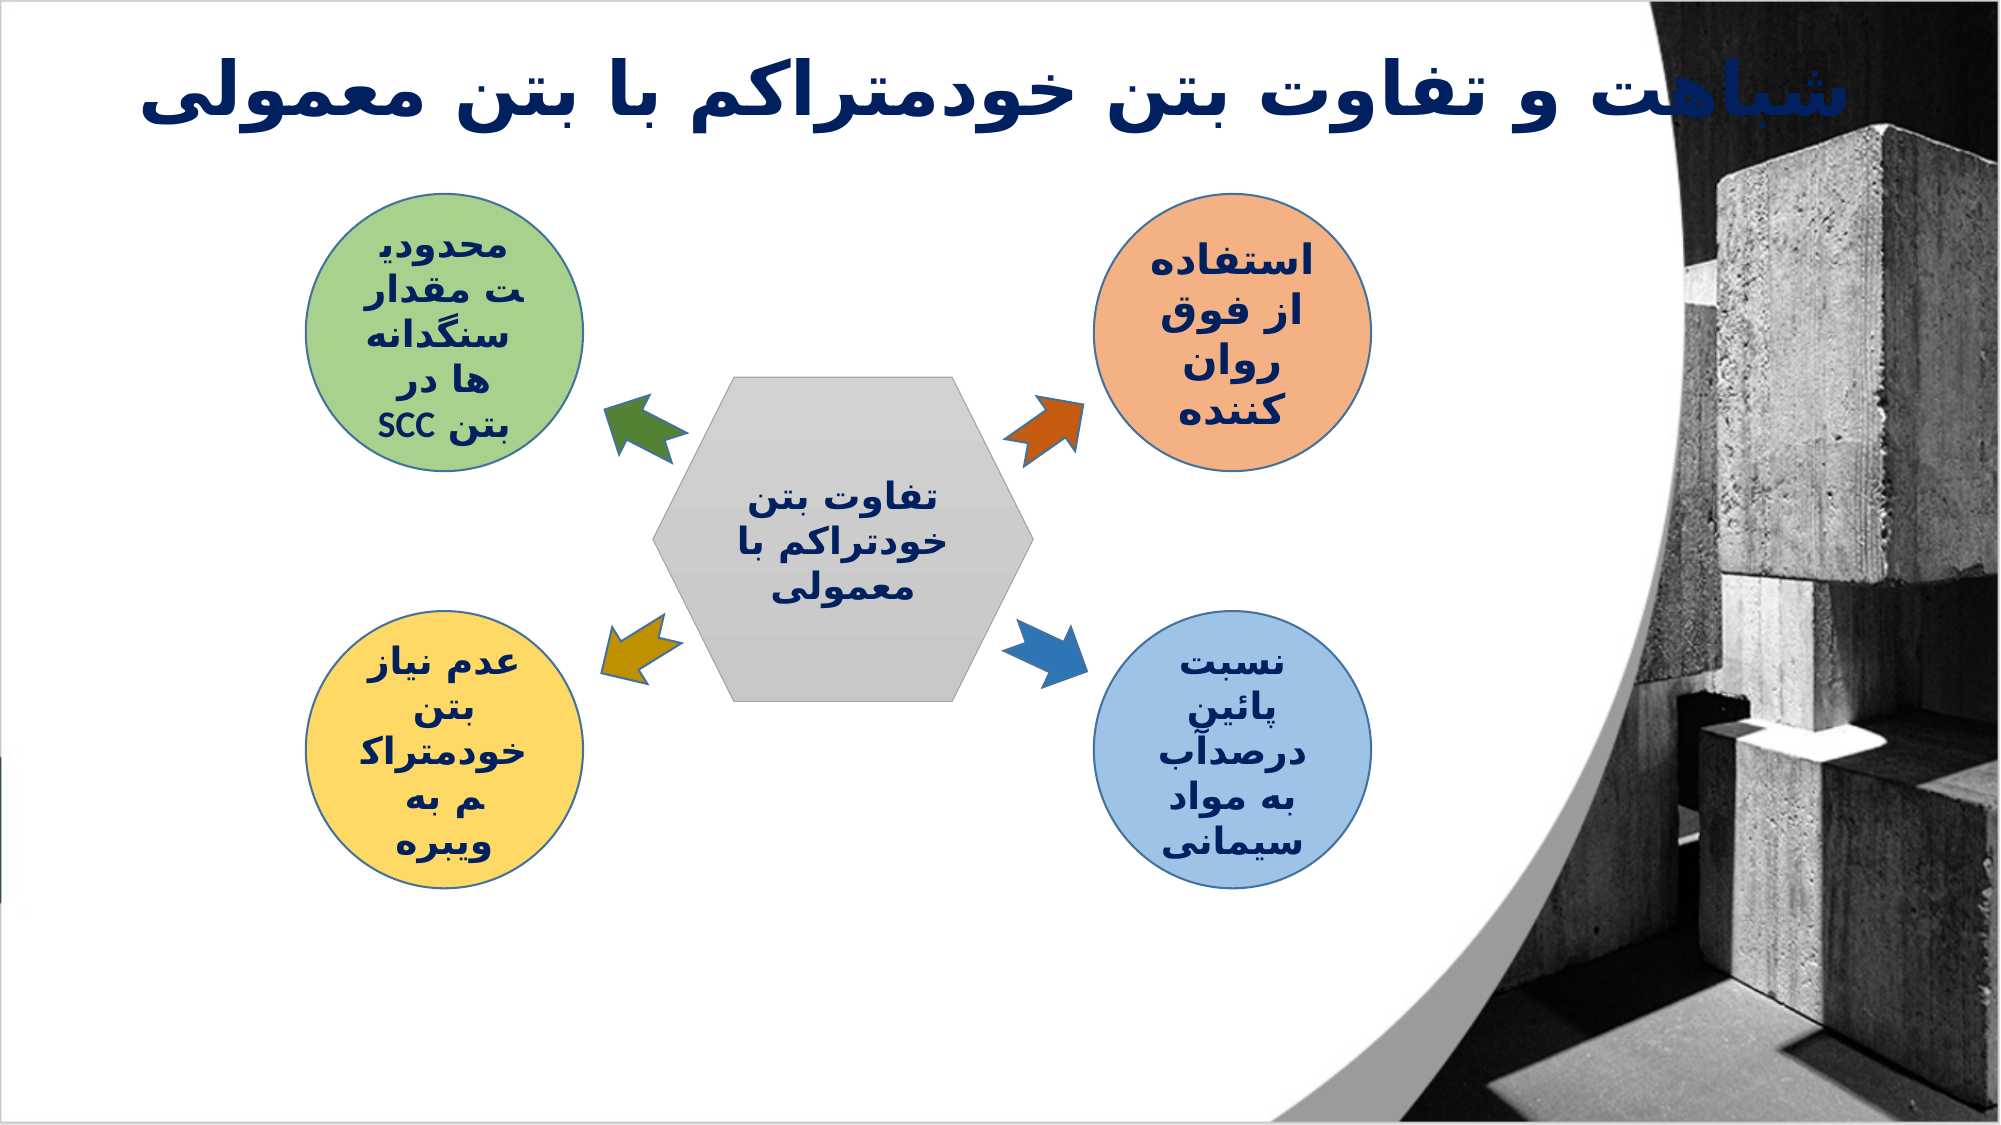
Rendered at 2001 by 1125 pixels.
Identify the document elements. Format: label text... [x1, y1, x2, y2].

text_box تفاوت بتن خودتراکم با معمولی [652, 376, 1034, 702]
text_box نسبت پائین درصدآب به مواد سیمانی [1092, 610, 1373, 890]
text_box [1002, 394, 1085, 469]
text_box عدم نیاز بتن خودمتراکم به ویبره [304, 610, 585, 890]
text_box محدودیت مقدار سنگدانه ها در بتن SCC [304, 192, 585, 473]
text_box استفاده از فوق روان کننده [1092, 192, 1373, 473]
text_box [603, 393, 690, 465]
picture [0, 0, 2001, 1125]
text_box [1001, 618, 1089, 690]
text_box [600, 612, 685, 686]
text_box شباهت و تفاوت بتن خودمتراکم با بتن معمولی [123, 32, 1868, 138]
